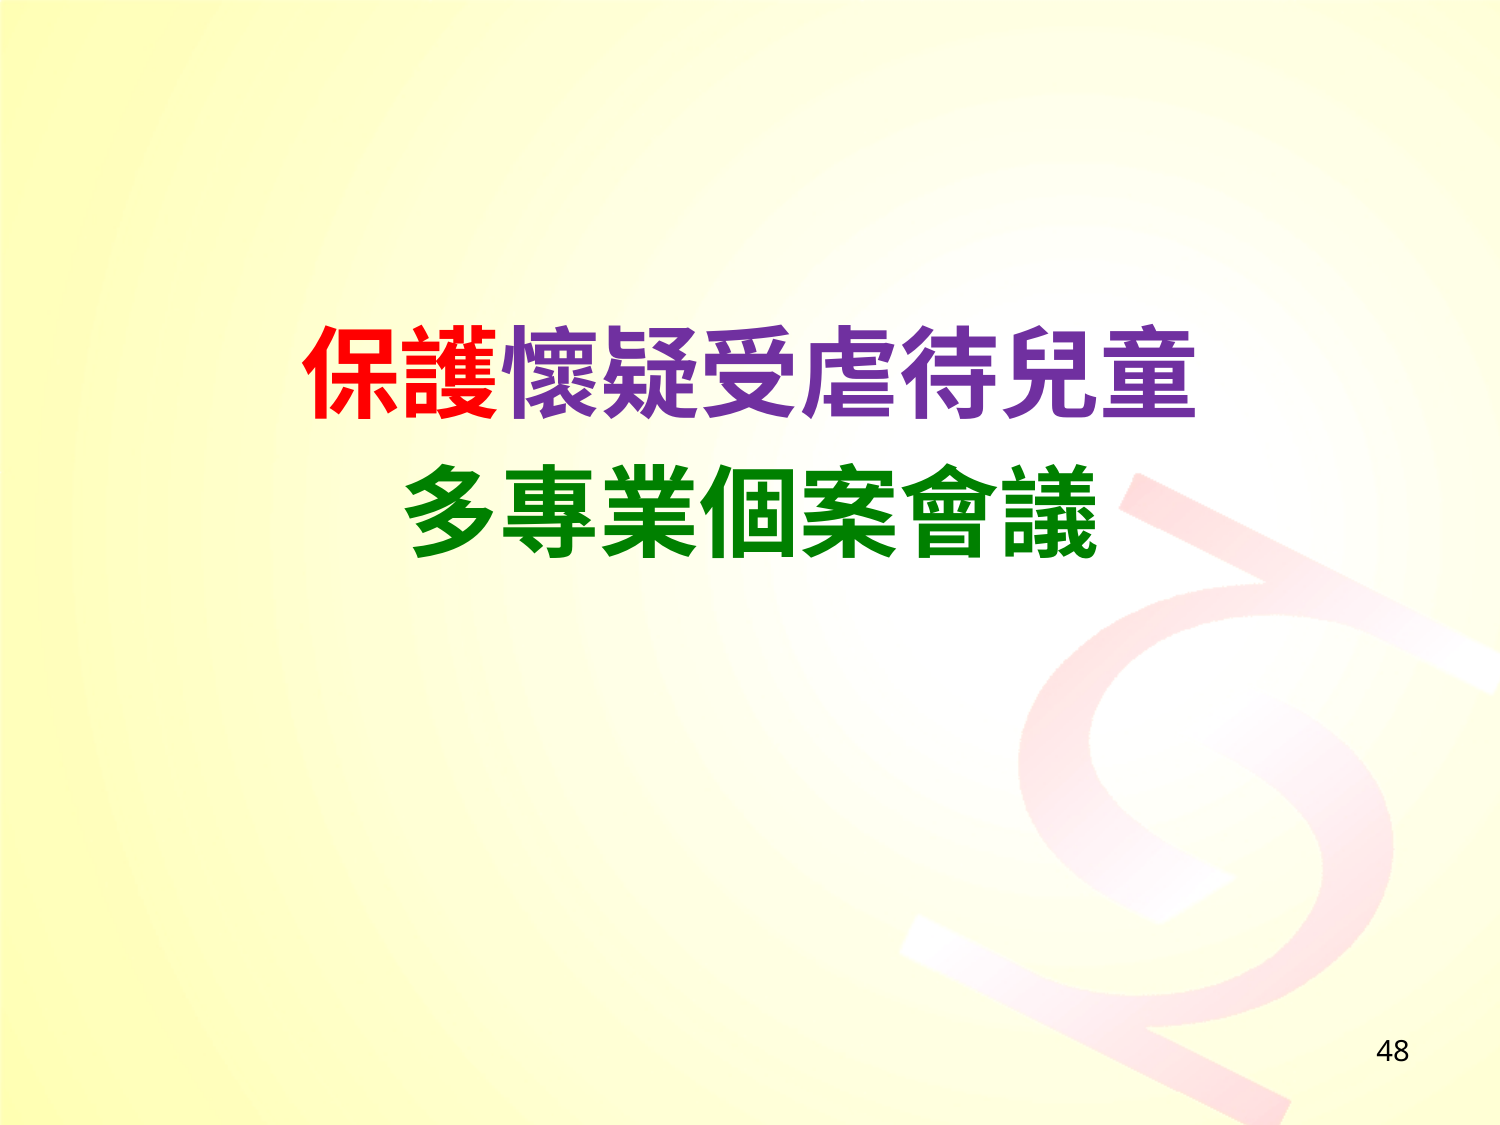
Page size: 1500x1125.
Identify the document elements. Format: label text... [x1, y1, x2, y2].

list 保護懷疑受虐待兒童 多專業個案會議 [75, 302, 1425, 1046]
picture [0, 0, 1500, 1125]
slide_number 48 [1074, 1024, 1425, 1103]
